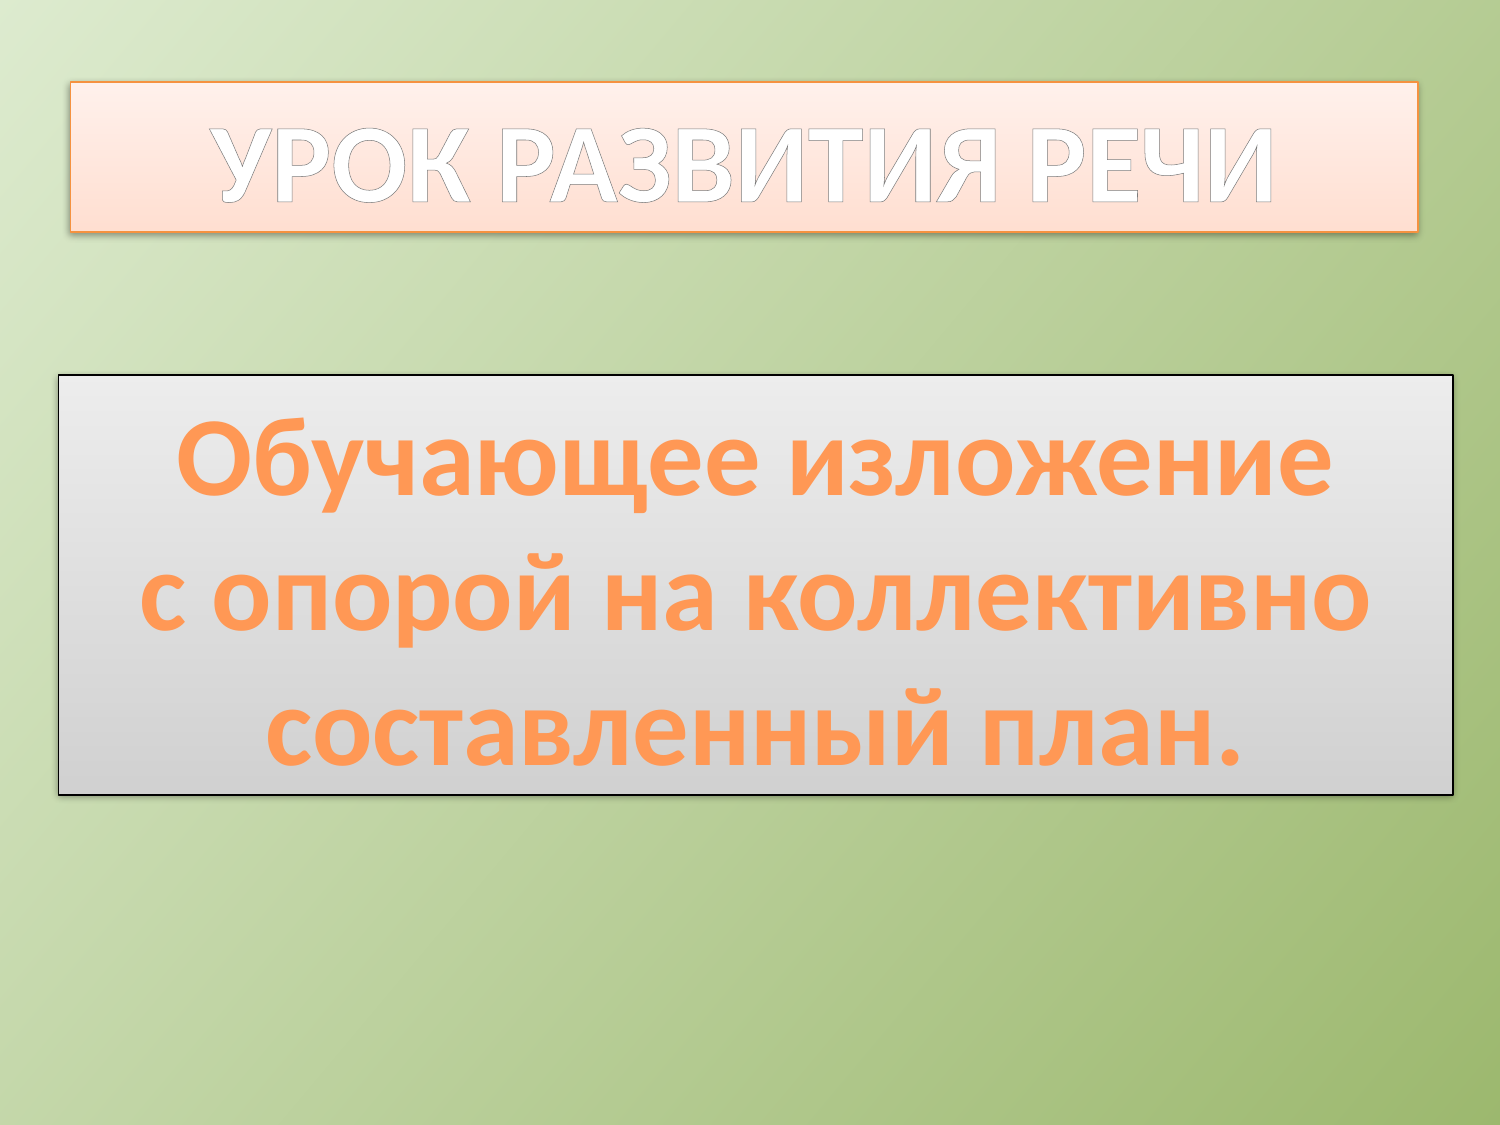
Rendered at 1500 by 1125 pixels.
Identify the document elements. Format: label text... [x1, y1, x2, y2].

text_box УРОК РАЗВИТИЯ РЕЧИ [70, 81, 1419, 233]
text_box Обучающее изложение с опорой на коллективно составленный план. [58, 374, 1454, 796]
